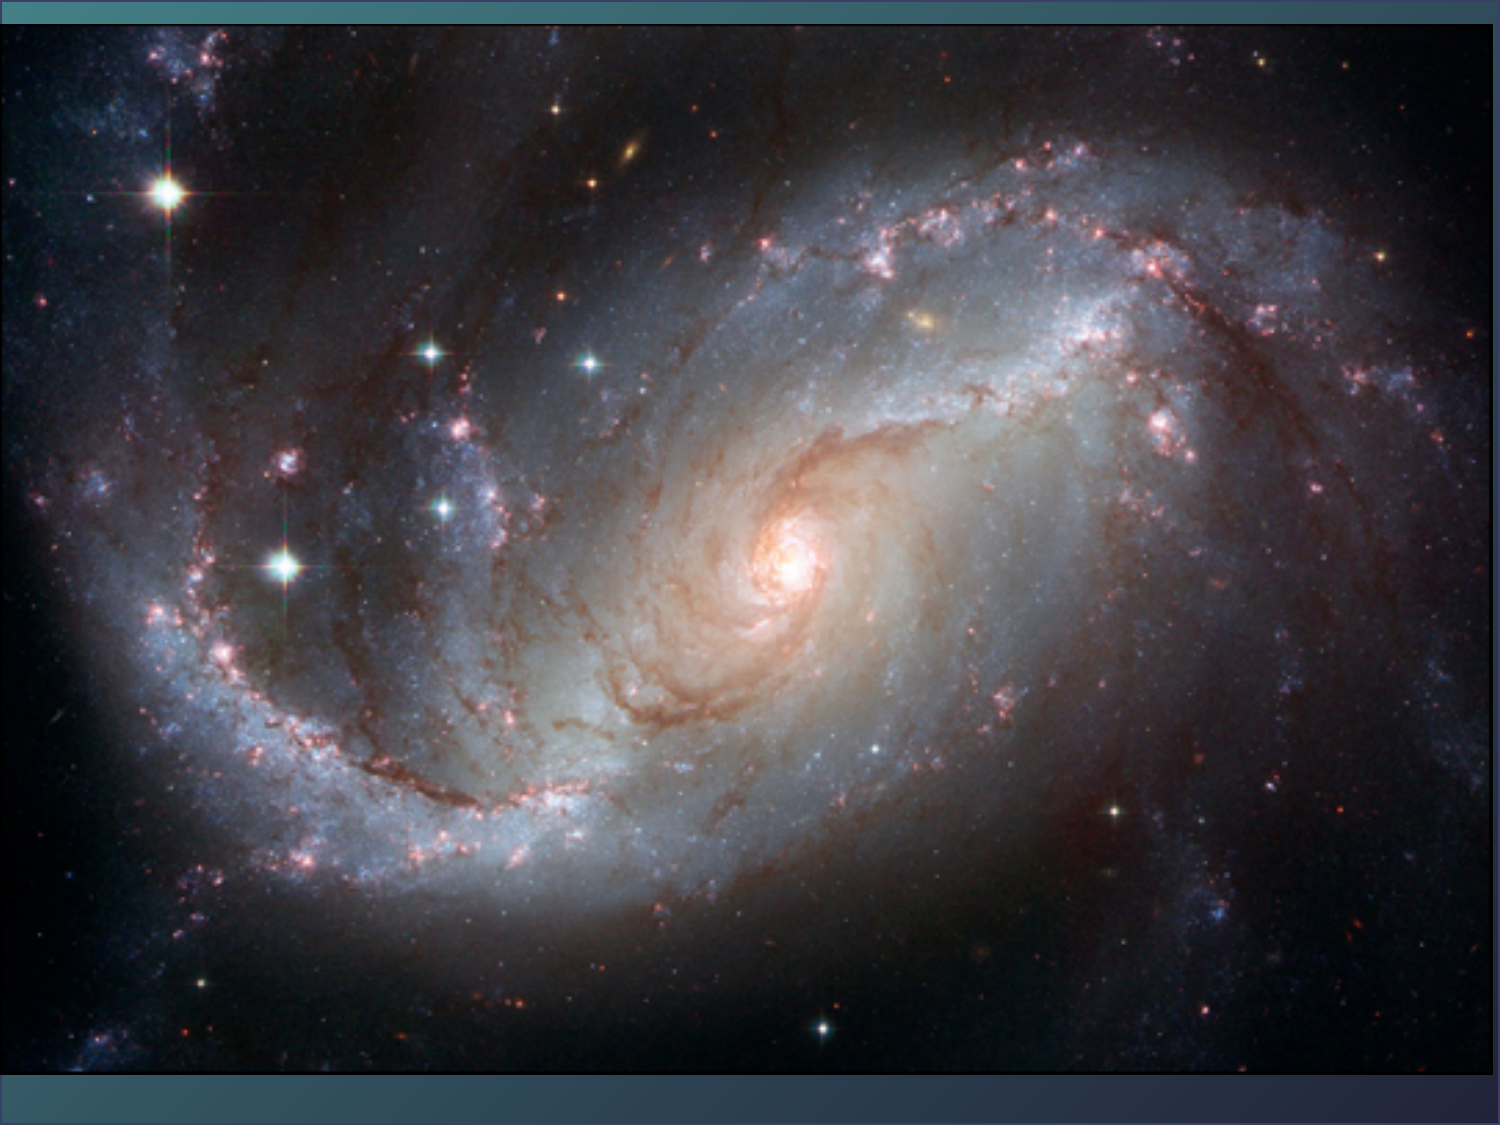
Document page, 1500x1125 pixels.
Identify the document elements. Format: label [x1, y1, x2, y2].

list [0, 24, 1493, 1076]
